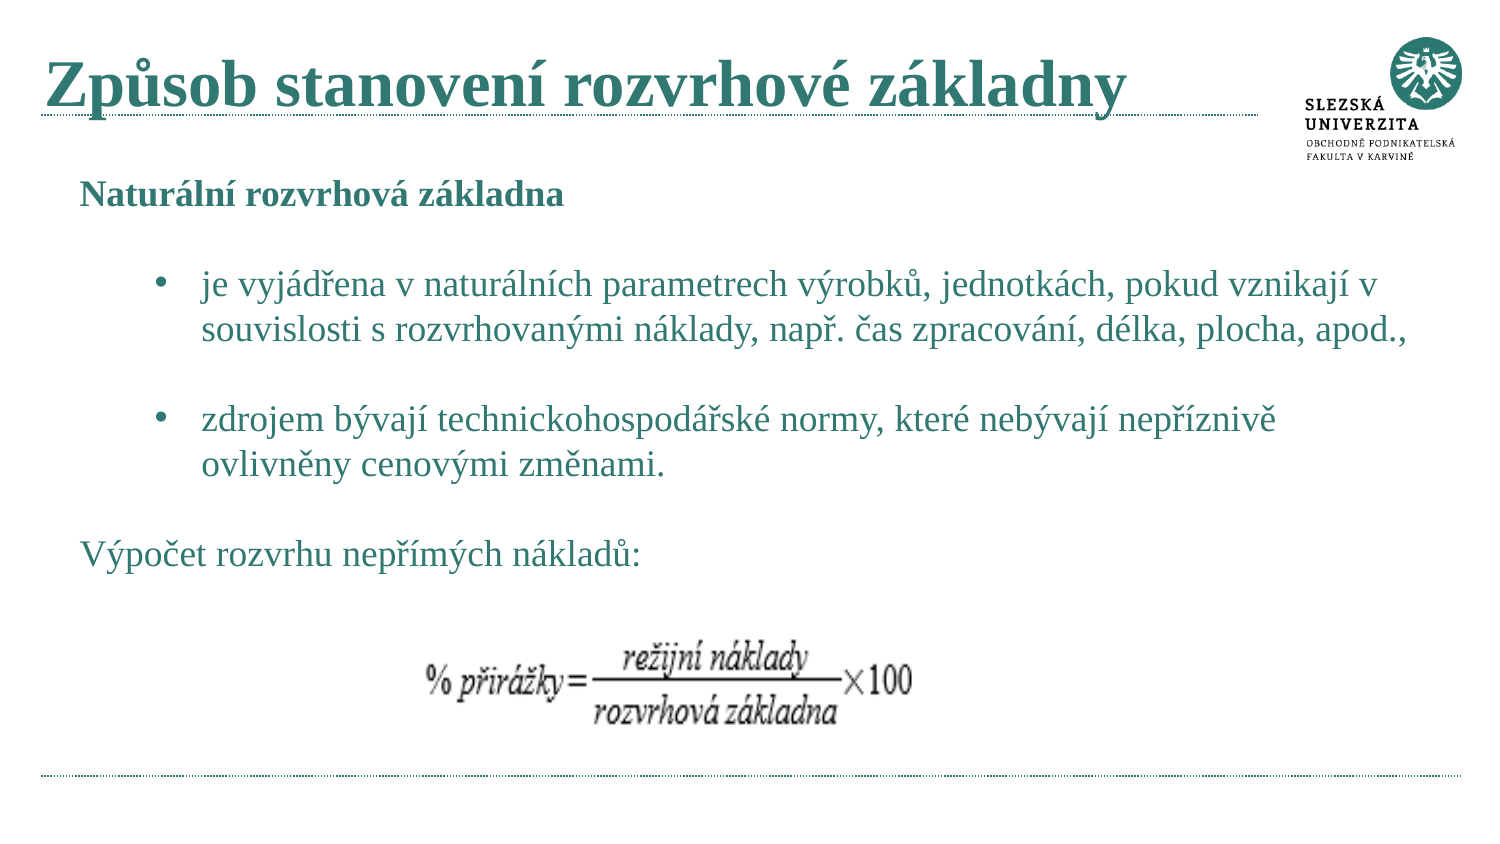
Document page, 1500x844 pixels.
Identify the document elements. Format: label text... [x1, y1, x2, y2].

picture [413, 622, 940, 741]
text_box Naturální rozvrhová základna je vyjádřena v naturálních parametrech výrobků, jednotkách, pokud vznikají v souvislosti s rozvrhovanými náklady, např. čas zpracování, délka, plocha, apod., zdrojem bývají technickohospodářské normy, které nebývají nepříznivě ovlivněny cenovými změnami. Výpočet rozvrhu nepřímých nákladů: [64, 161, 1436, 717]
picture [1305, 37, 1462, 160]
title Způsob stanovení rozvrhové základny [29, 32, 1235, 103]
